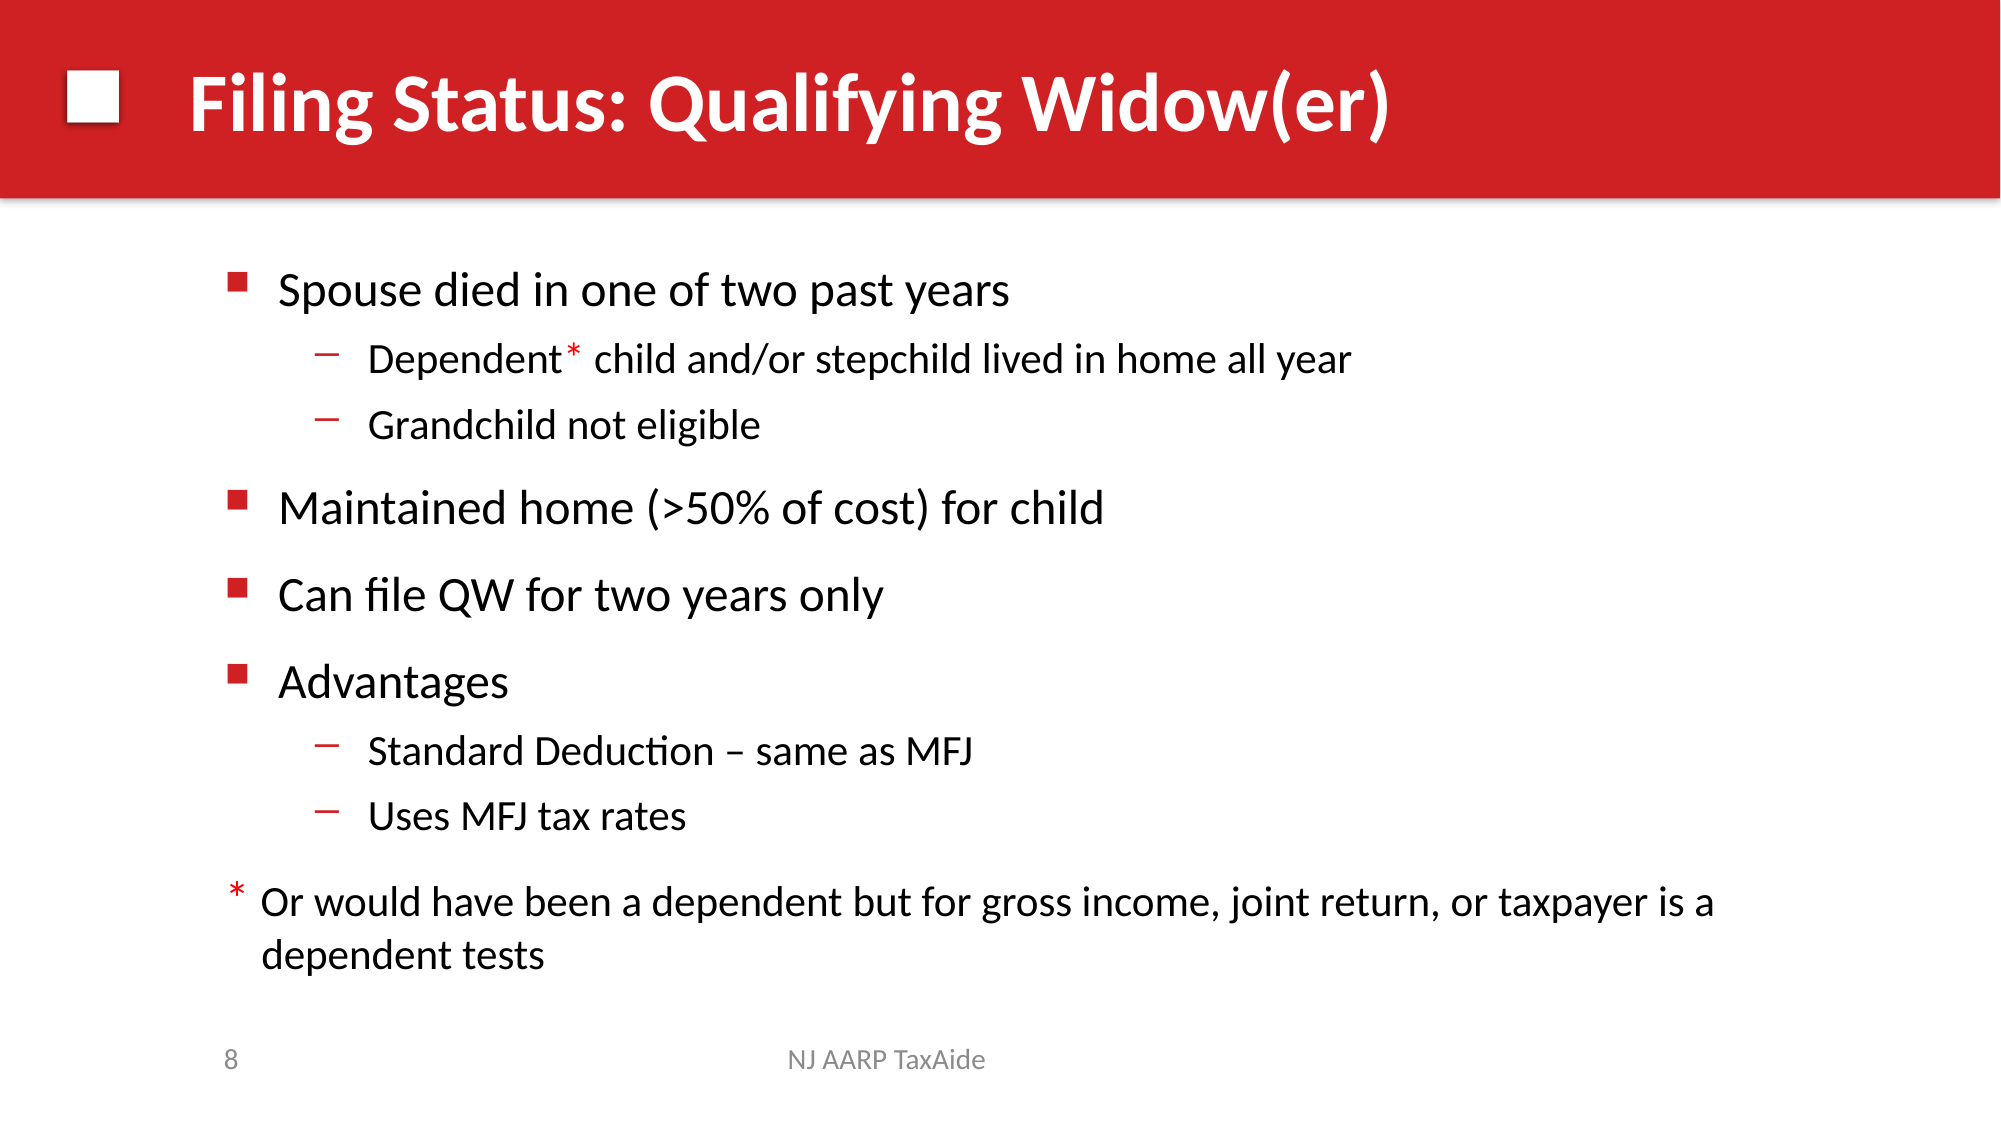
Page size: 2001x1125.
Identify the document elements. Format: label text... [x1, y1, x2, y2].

footer NJ AARP TaxAide [570, 1027, 1204, 1088]
slide_number 8 [99, 1027, 254, 1088]
title Filing Status: Qualifying Widow(er) [174, 4, 1775, 193]
list Spouse died in one of two past years Dependent* child and/or stepchild lived in home all year Grandchild not eligible Maintained home (>50% of cost) for child Can file QW for two years only Advantages Standard Deduction – same as MFJ Uses MFJ tax rates * Or would have been a dependent but for gross income, joint return, or taxpayer is a dependent tests [209, 249, 1810, 988]
